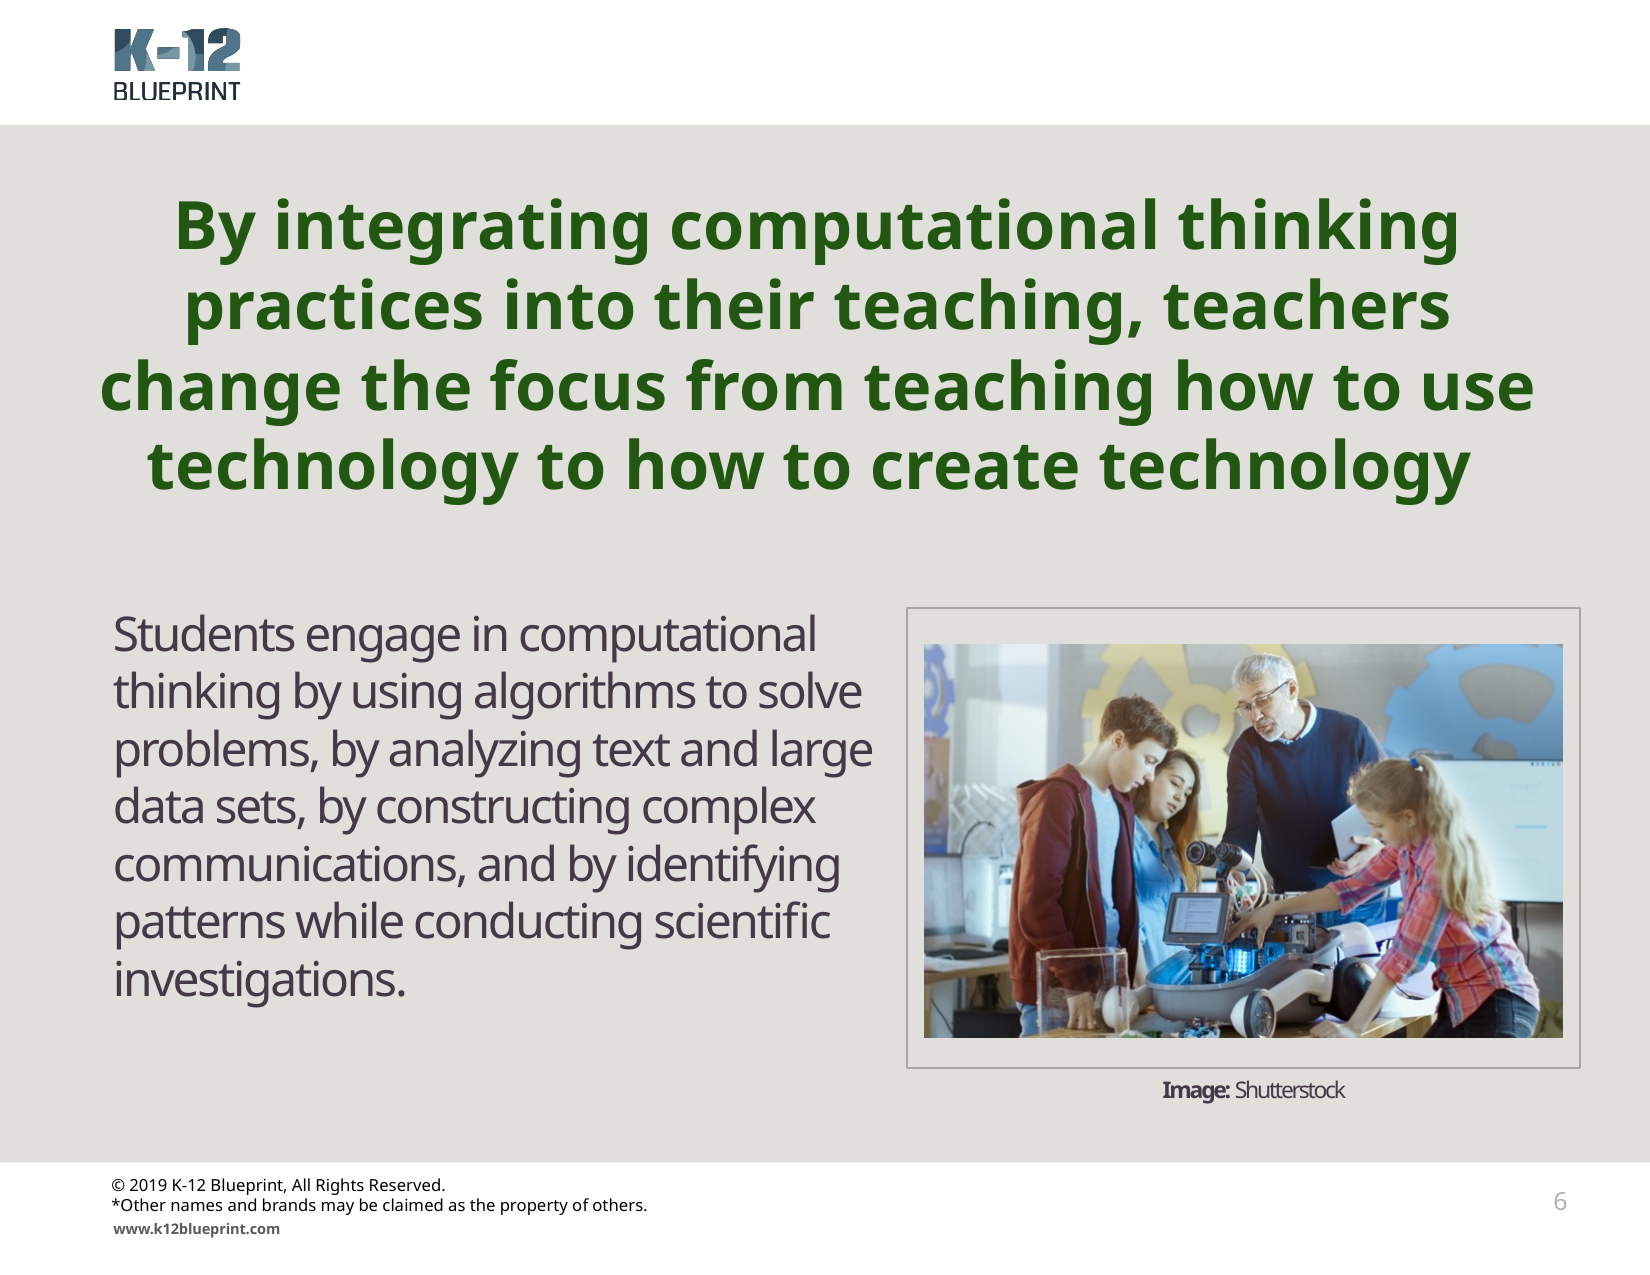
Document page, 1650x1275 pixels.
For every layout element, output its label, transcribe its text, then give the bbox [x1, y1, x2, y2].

text_box [0, 124, 1650, 1163]
text_box [905, 606, 1582, 1070]
text_box Students engage in computational thinking by using algorithms to solve problems, by analyzing text and large data sets, by constructing complex communications, and by identifying patterns while conducting scientific investigations. [110, 603, 888, 1006]
slide_number 6 [1425, 1185, 1568, 1217]
picture [924, 644, 1563, 1038]
text_box Image: Shutterstock [917, 1067, 1590, 1111]
footer © 2019 K-12 Blueprint, All Rights Reserved. *Other names and brands may be claimed as the property of others. [111, 1175, 1163, 1220]
title By integrating computational thinking practices into their teaching, teachers change the focus from teaching how to use technology to how to create technology [56, 183, 1580, 504]
